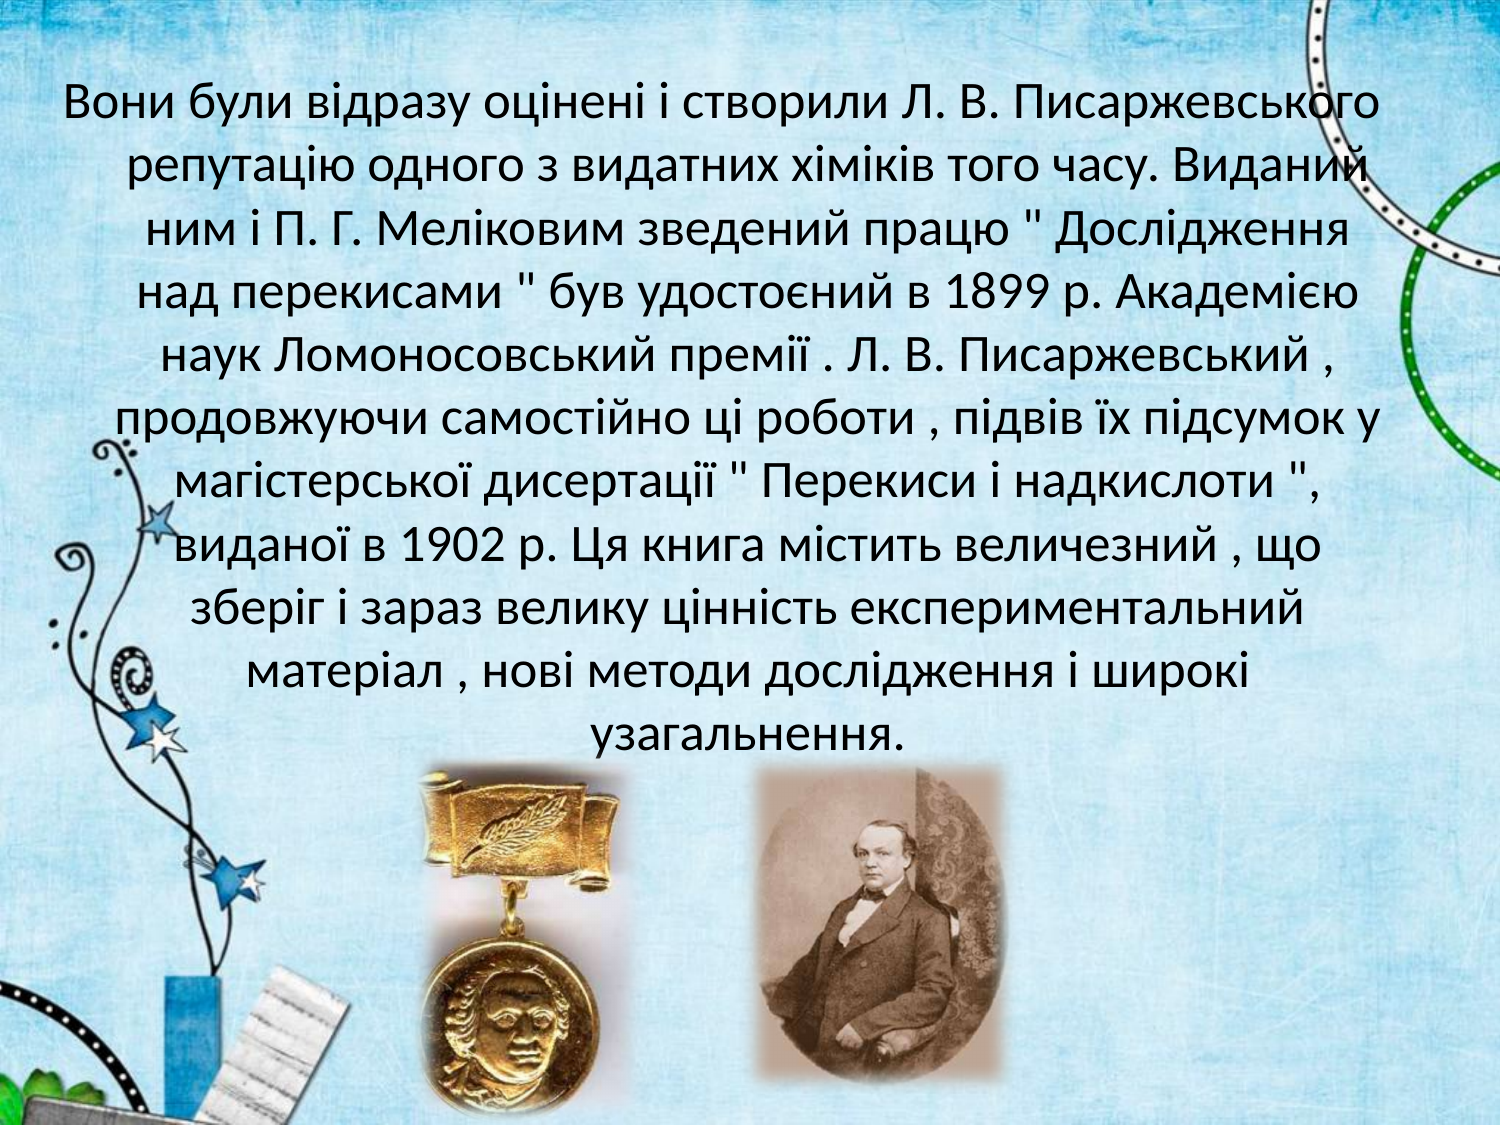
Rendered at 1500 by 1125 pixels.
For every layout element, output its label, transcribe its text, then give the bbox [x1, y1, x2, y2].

picture [0, 0, 1500, 1125]
list Вони були відразу оцінені і створили Л. В. Писаржевського репутацію одного з видатних хіміків того часу. Виданий ним і П. Г. Меліковим зведений працю " Дослідження над перекисами " був удостоєний в 1899 р. Академією наук Ломоносовський премії . Л. В. Писаржевський , продовжуючи самостійно ці роботи , підвів їх підсумок у магістерської дисертації " Перекиси і надкислоти ", виданої в 1902 р. Ця книга містить величезний , що зберіг і зараз велику цінність експериментальний матеріал , нові методи дослідження і широкі узагальнення. [46, 58, 1397, 801]
